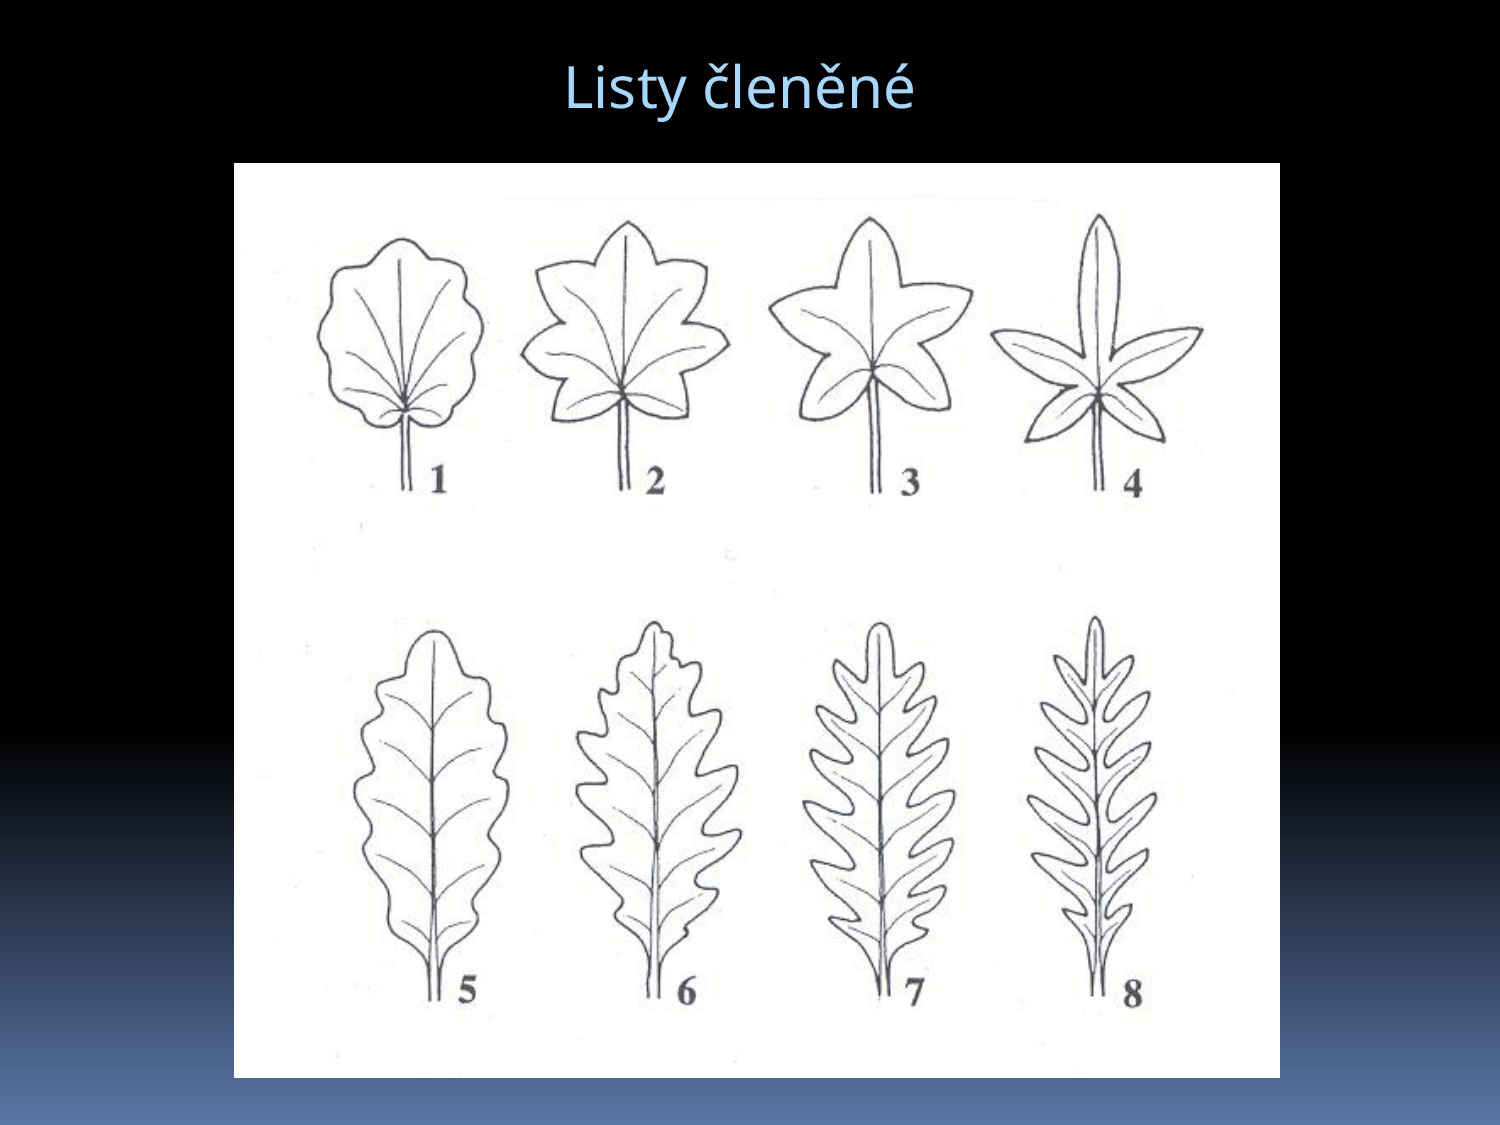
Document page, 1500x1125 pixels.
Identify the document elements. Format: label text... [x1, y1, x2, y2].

picture [233, 162, 1280, 1079]
text_box Listy členěné [548, 43, 932, 128]
